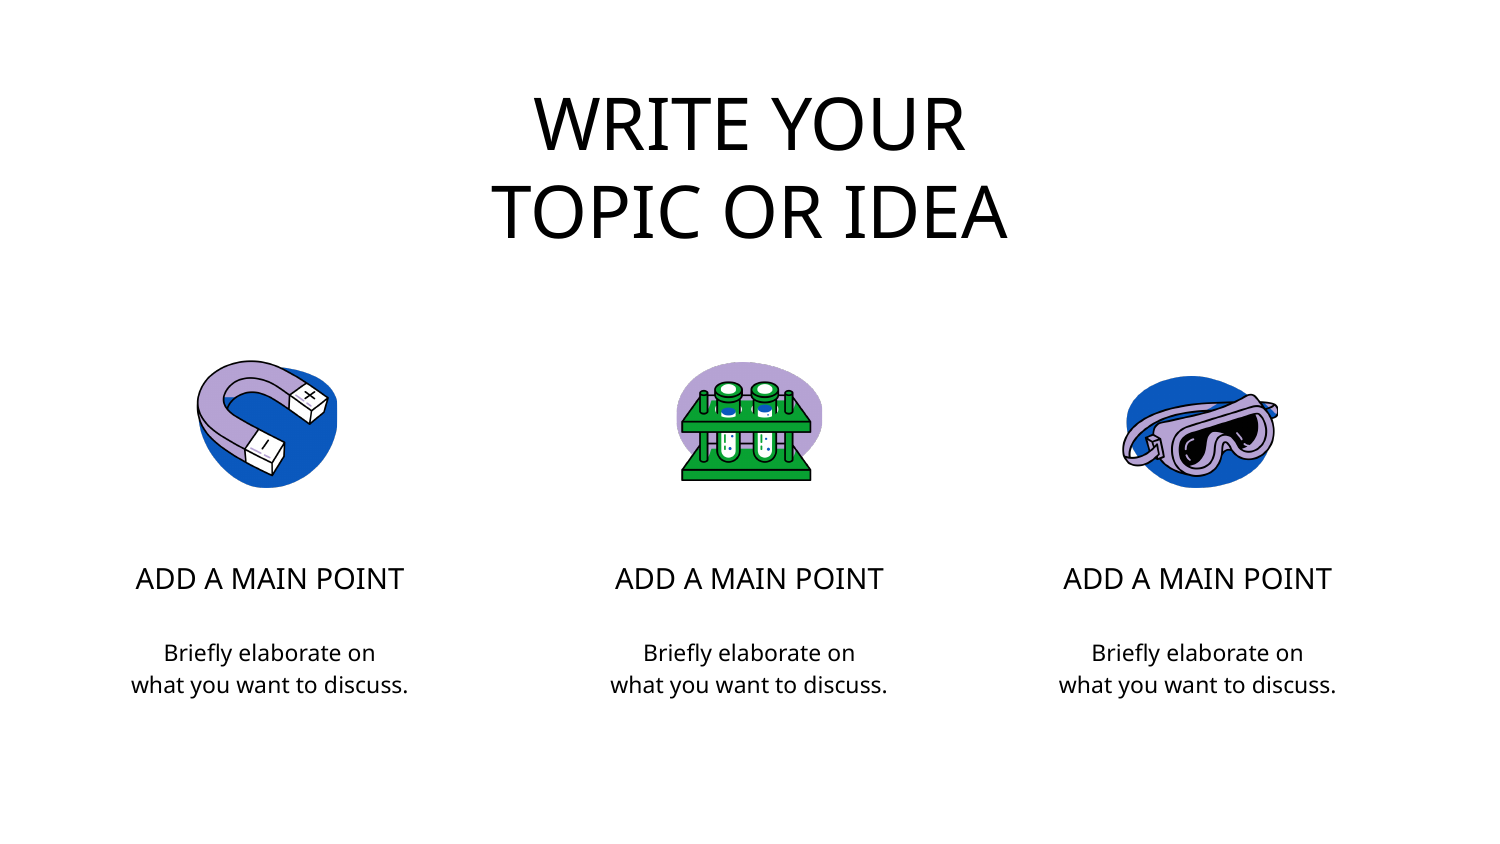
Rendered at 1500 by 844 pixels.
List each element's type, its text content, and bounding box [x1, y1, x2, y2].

text_box ADD A MAIN POINT [1039, 546, 1356, 596]
text_box [193, 355, 338, 488]
text_box Briefly elaborate on what you want to discuss. [125, 634, 415, 698]
text_box WRITE YOUR TOPIC OR IDEA [201, 77, 1299, 254]
text_box Briefly elaborate on what you want to discuss. [606, 634, 893, 698]
text_box ADD A MAIN POINT [111, 546, 428, 596]
text_box ADD A MAIN POINT [591, 546, 908, 596]
text_box Briefly elaborate on what you want to discuss. [1039, 634, 1356, 698]
text_box [676, 362, 823, 481]
text_box [1117, 376, 1278, 488]
